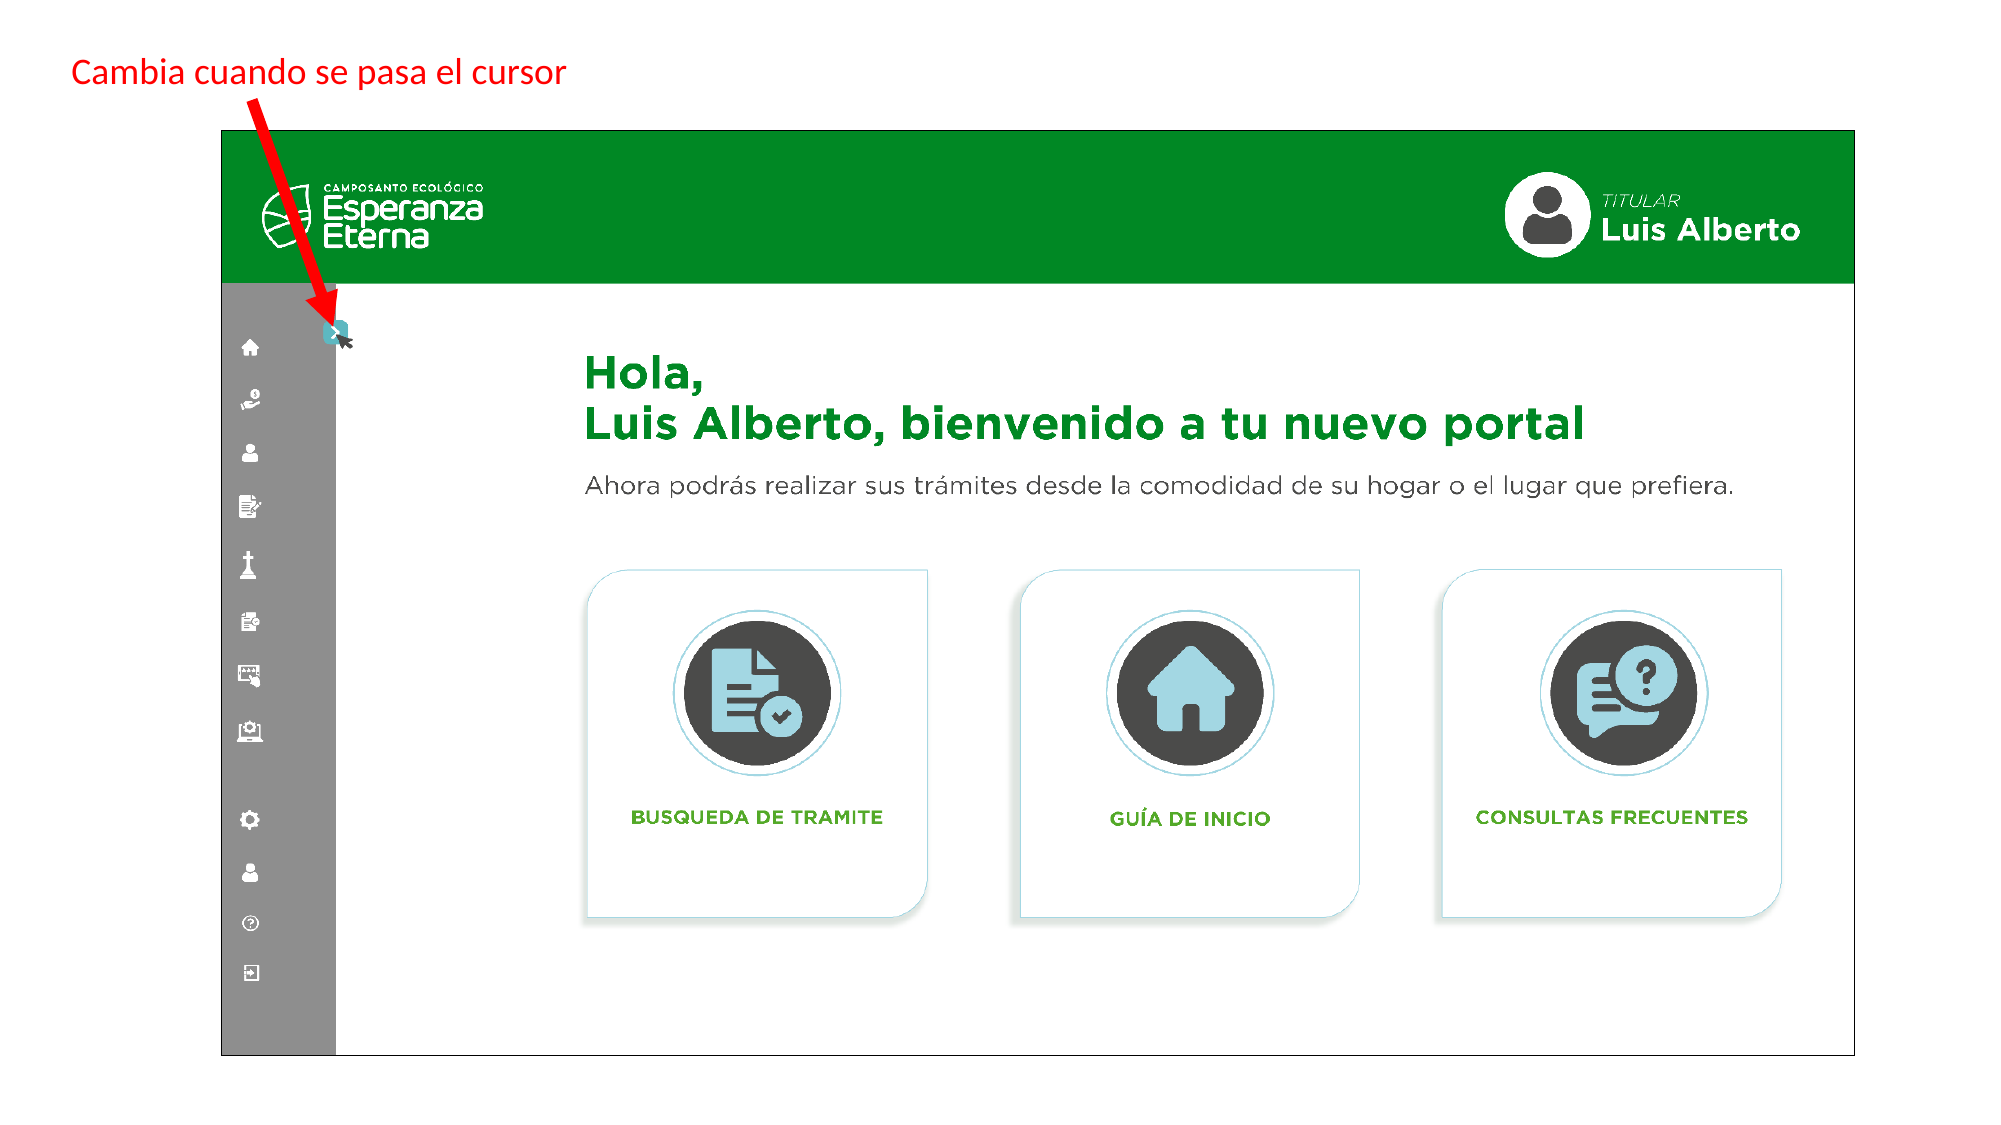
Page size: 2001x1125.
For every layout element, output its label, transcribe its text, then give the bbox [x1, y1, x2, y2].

picture [220, 130, 1855, 1056]
text_box Cambia cuando se pasa el cursor [49, 39, 590, 100]
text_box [251, 100, 334, 327]
